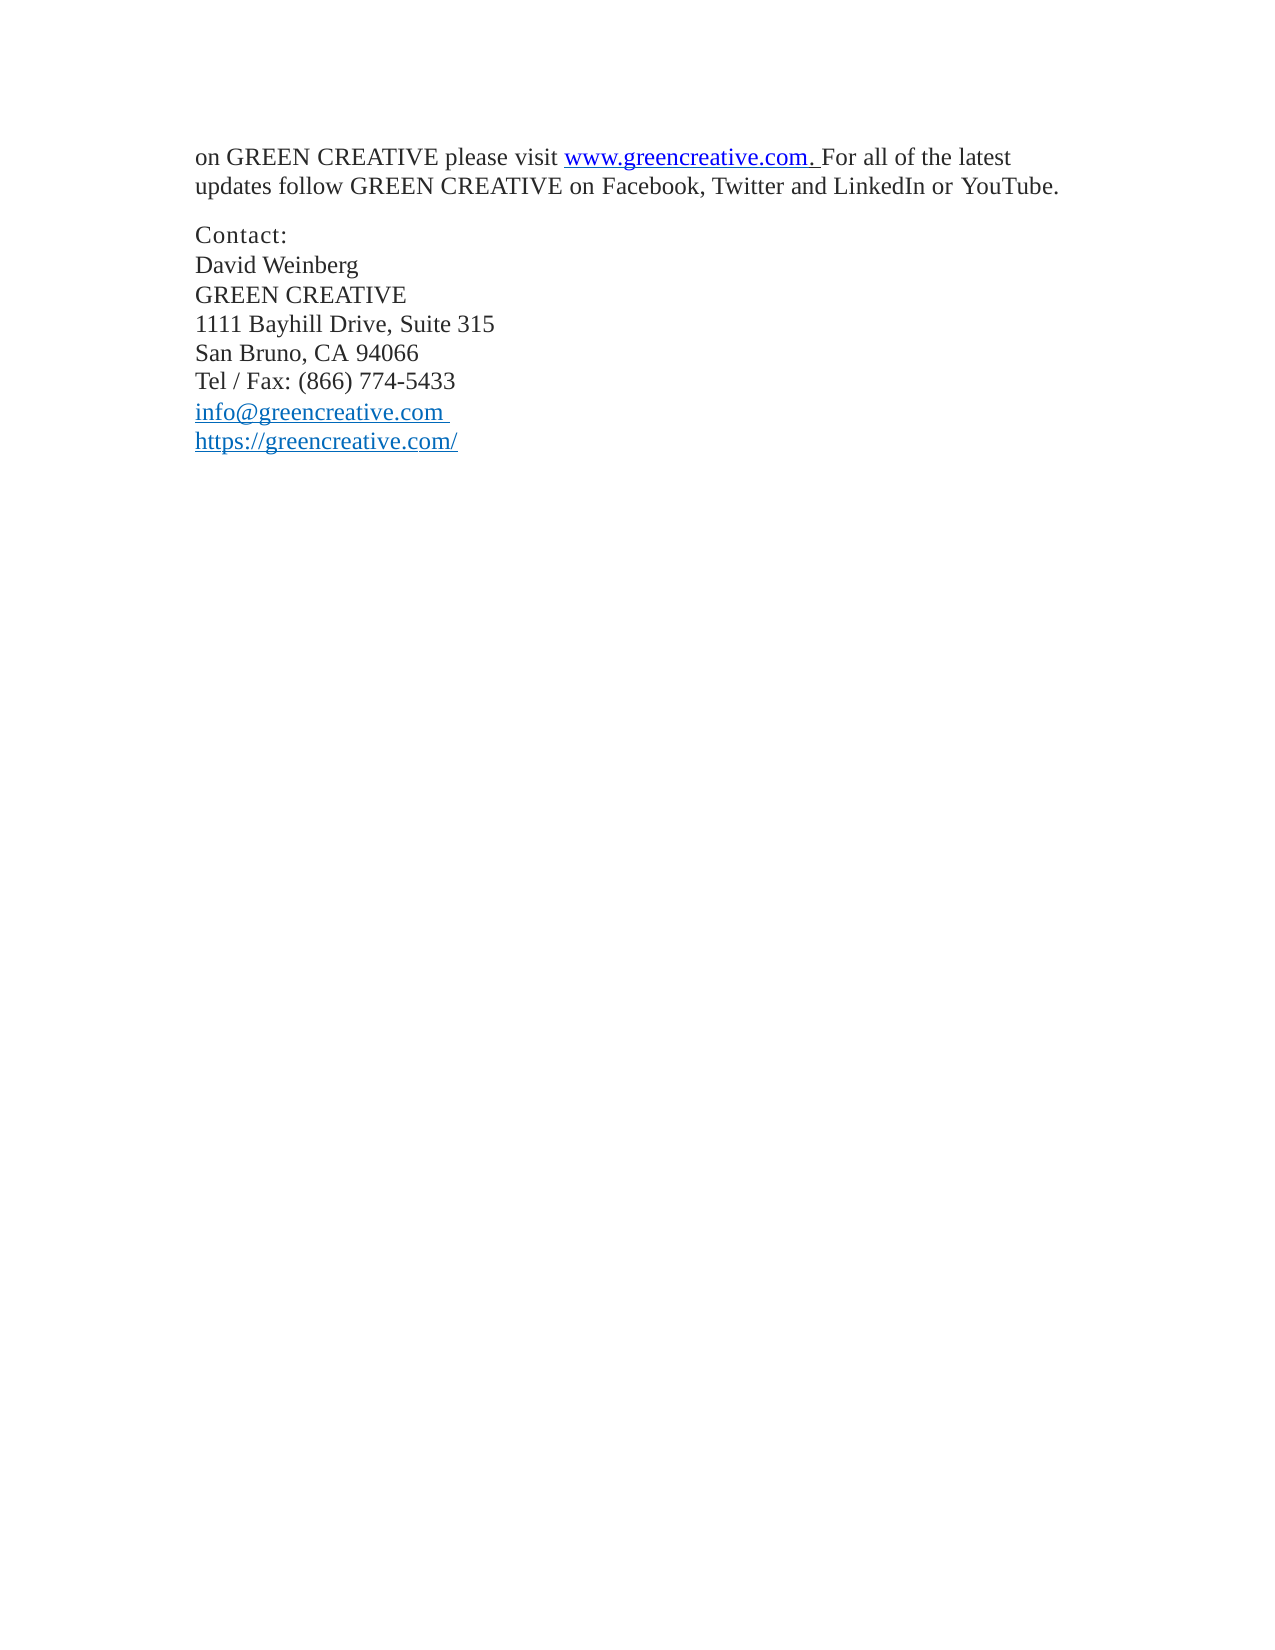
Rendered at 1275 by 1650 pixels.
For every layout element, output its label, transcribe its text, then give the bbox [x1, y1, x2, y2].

text_box on GREEN CREATIVE please visit www.greencreative.com. For all of the latest updates follow GREEN CREATIVE on Facebook, Twitter and LinkedIn or YouTube. Contact: David Weinberg GREEN CREATIVE 1111 Bayhill Drive, Suite 315 San Bruno, CA 94066 Tel / Fax: (866) 774-5433 info@greencreative.com https://greencreative.com/ [192, 136, 1075, 455]
